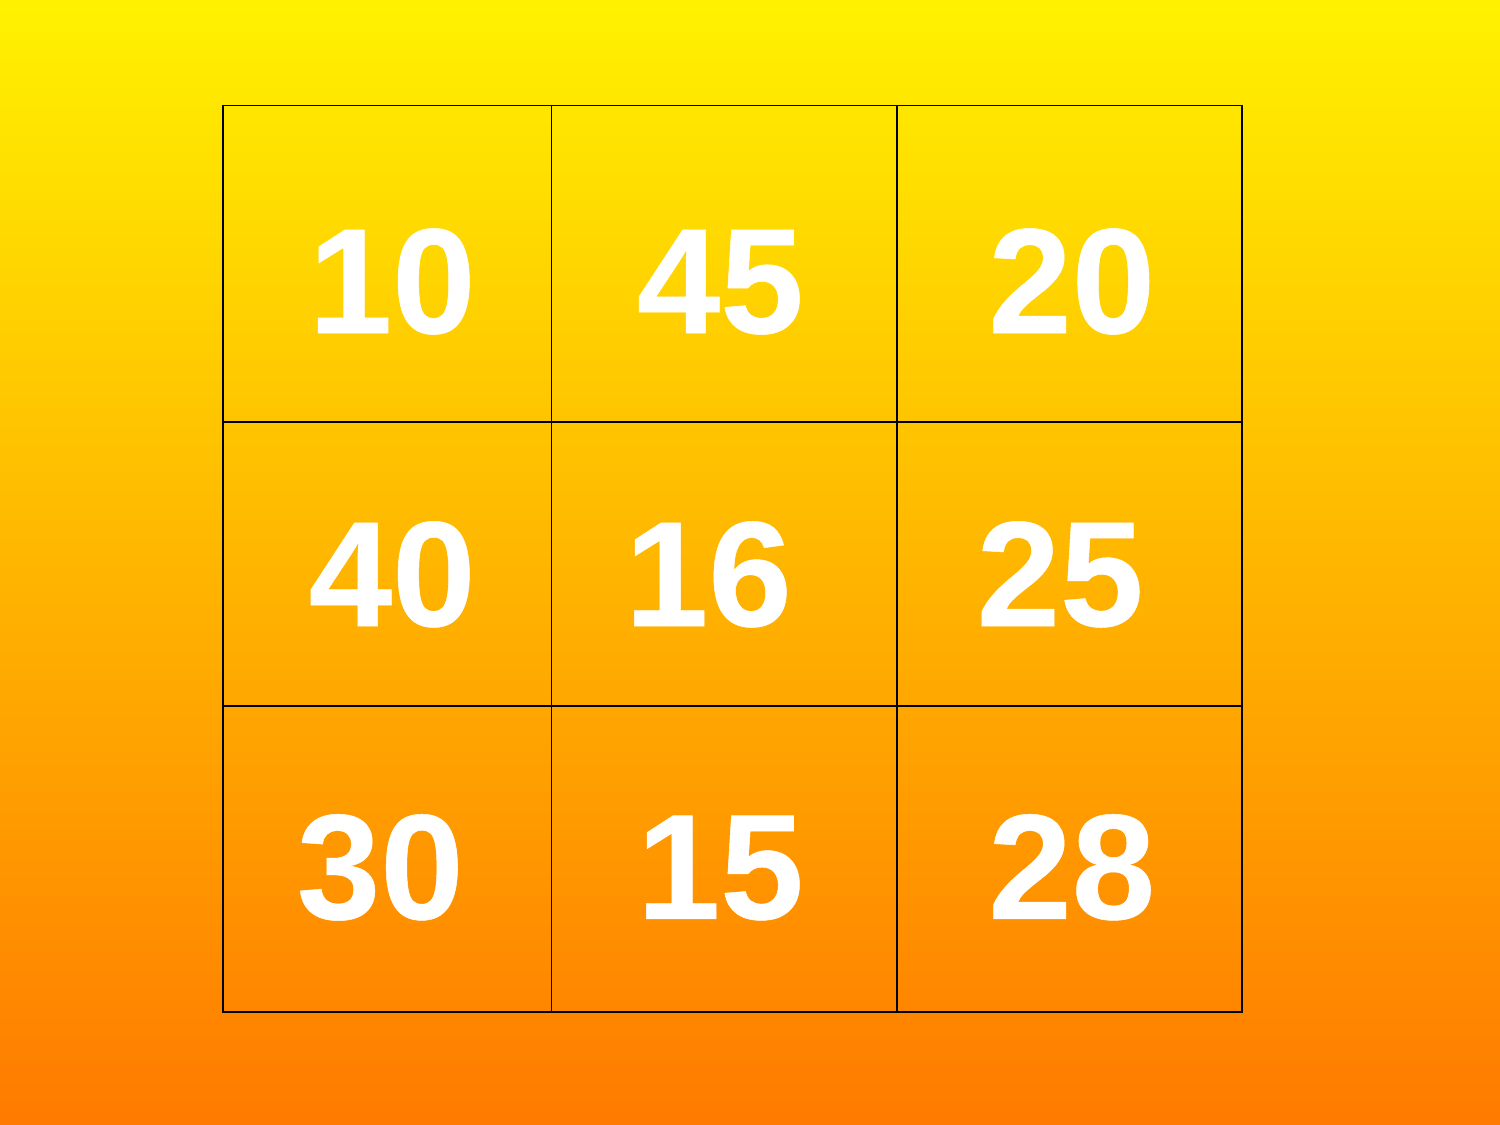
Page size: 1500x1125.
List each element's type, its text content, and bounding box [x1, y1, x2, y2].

text_box 15 [621, 761, 819, 957]
text_box 20 [973, 175, 1171, 371]
text_box 28 [973, 761, 1171, 957]
table_header [224, 106, 551, 421]
text_box 25 [961, 468, 1159, 664]
text_box 16 [610, 468, 807, 664]
table_cell [898, 423, 1241, 705]
text_box 45 [621, 175, 819, 371]
text_box 10 [293, 175, 491, 371]
text_box 40 [293, 468, 491, 664]
table_cell [224, 423, 551, 705]
table_header [552, 106, 896, 421]
table_cell [898, 707, 1241, 1011]
text_box 30 [282, 761, 479, 957]
table_header [898, 106, 1241, 421]
table_cell [552, 423, 896, 705]
table_cell [552, 707, 896, 1011]
table_cell [224, 707, 551, 1011]
